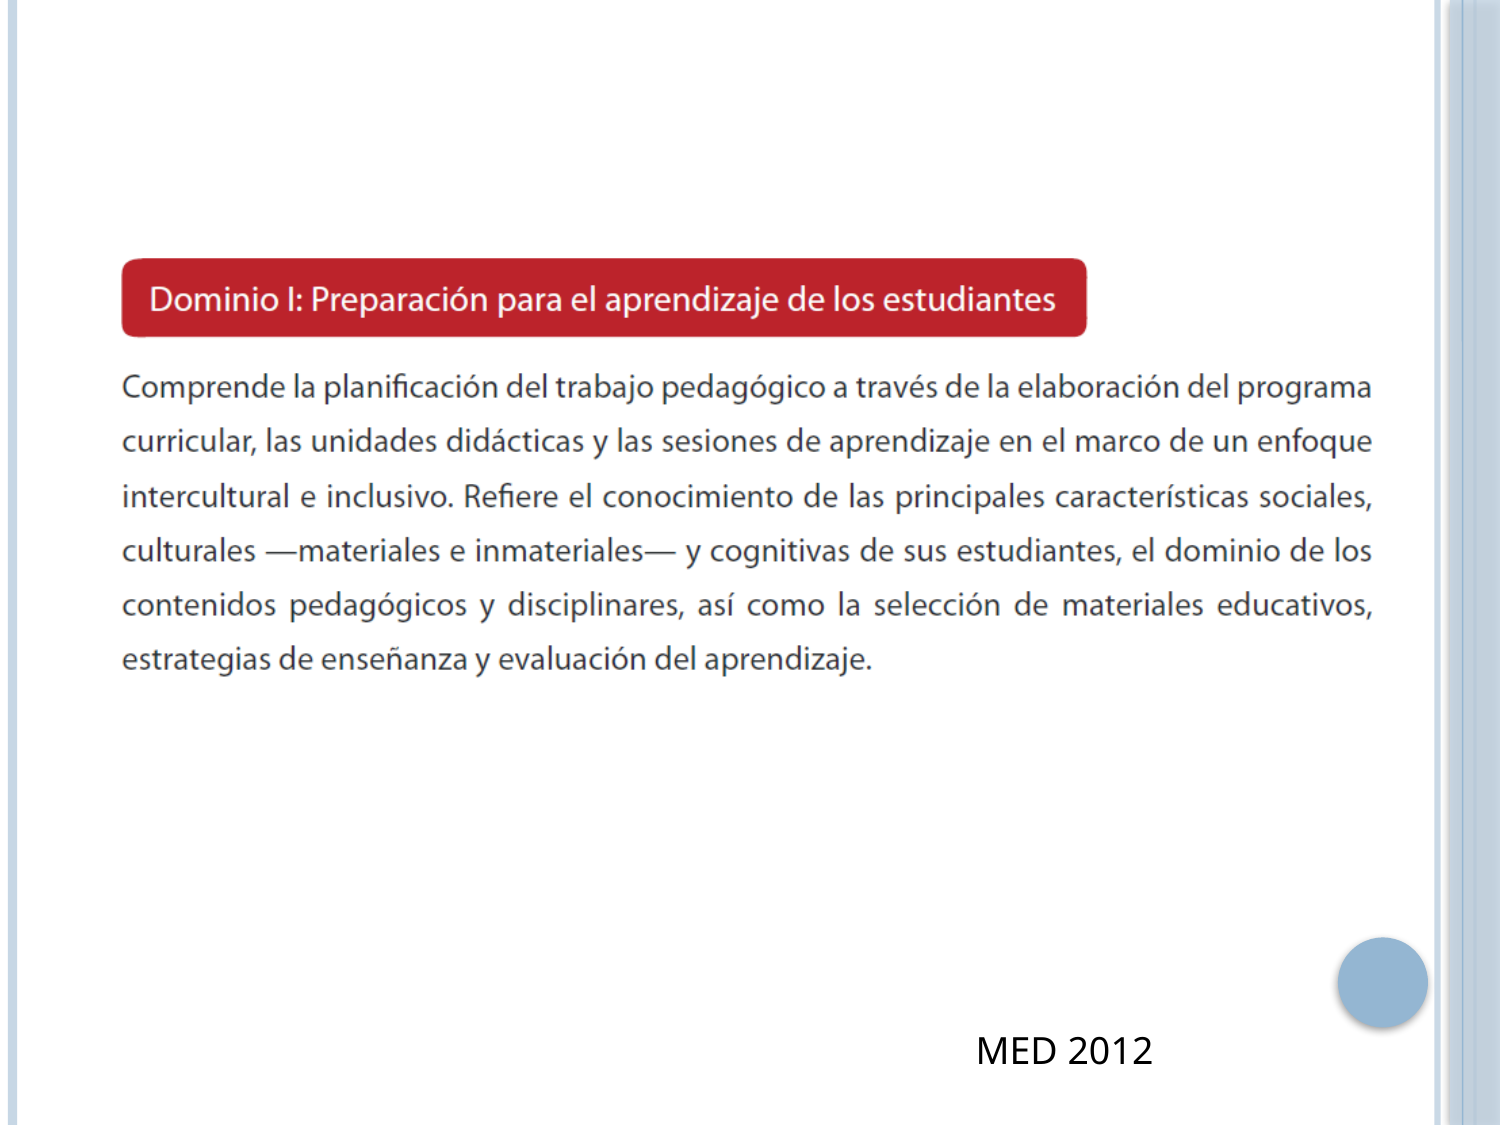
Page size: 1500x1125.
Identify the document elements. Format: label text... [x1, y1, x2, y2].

text_box MED 2012 [960, 1019, 1254, 1080]
picture [93, 233, 1419, 725]
